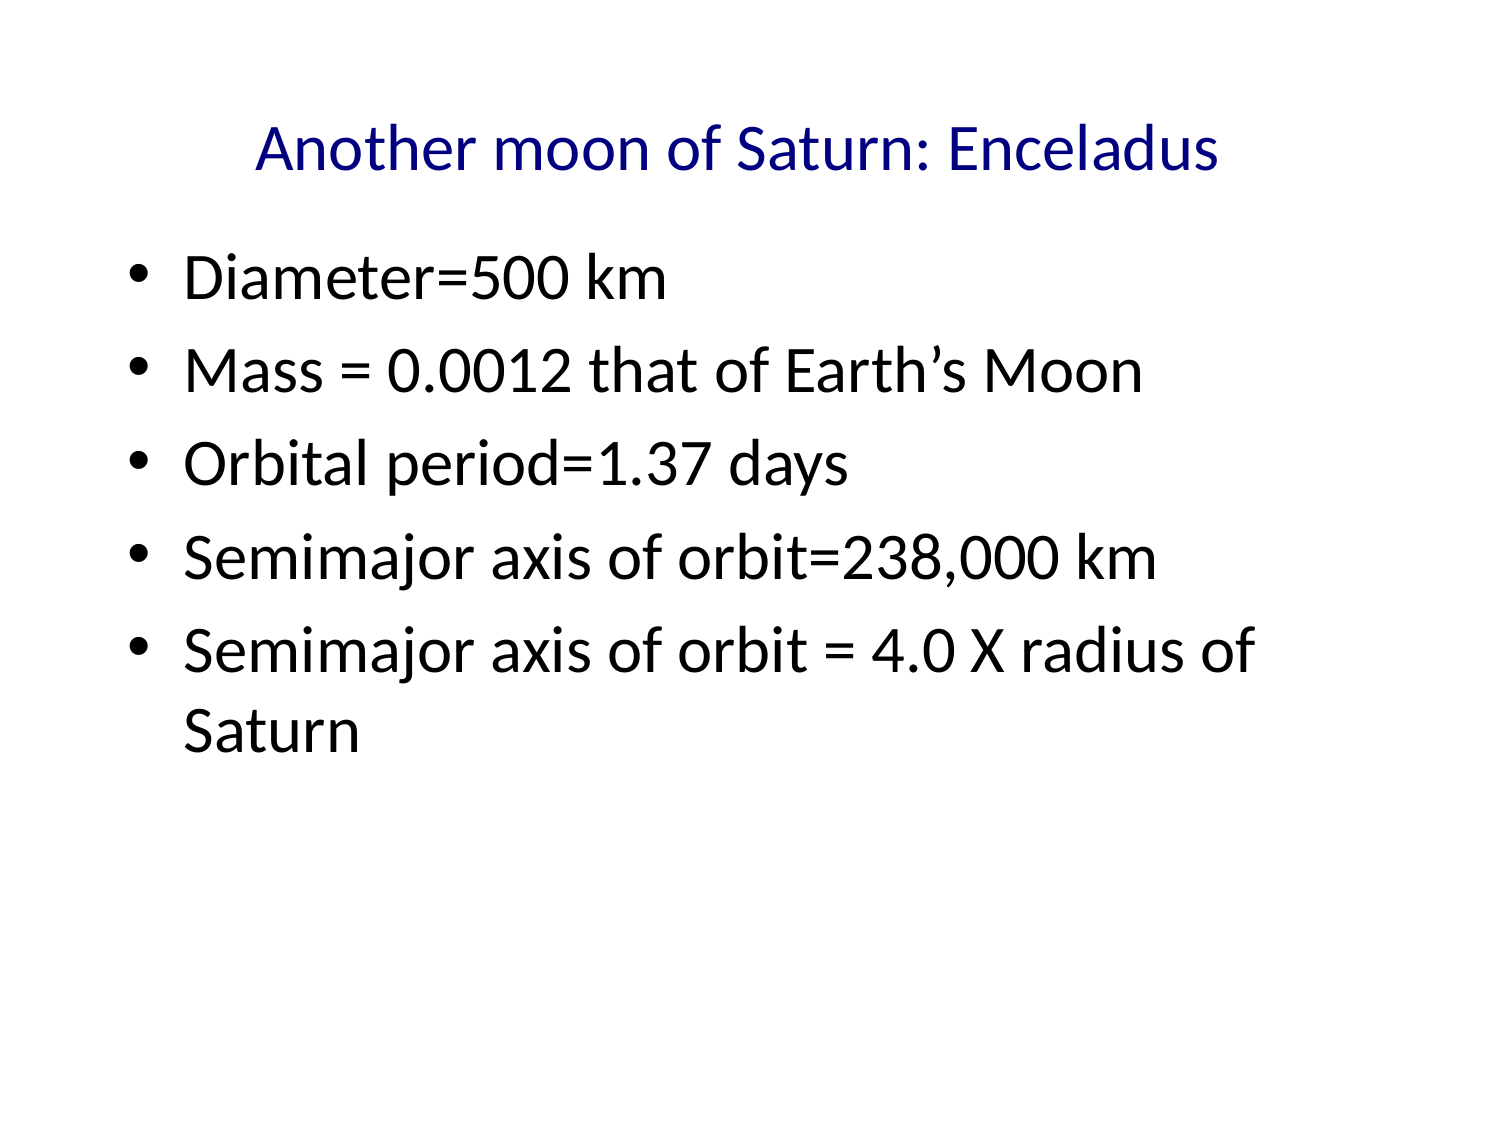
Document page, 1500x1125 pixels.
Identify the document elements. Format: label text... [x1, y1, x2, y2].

title Another moon of Saturn: Enceladus [99, 50, 1375, 238]
list Diameter=500 km Mass = 0.0012 that of Earth’s Moon Orbital period=1.37 days Semimajor axis of orbit=238,000 km Semimajor axis of orbit = 4.0 X radius of Saturn [112, 224, 1388, 900]
